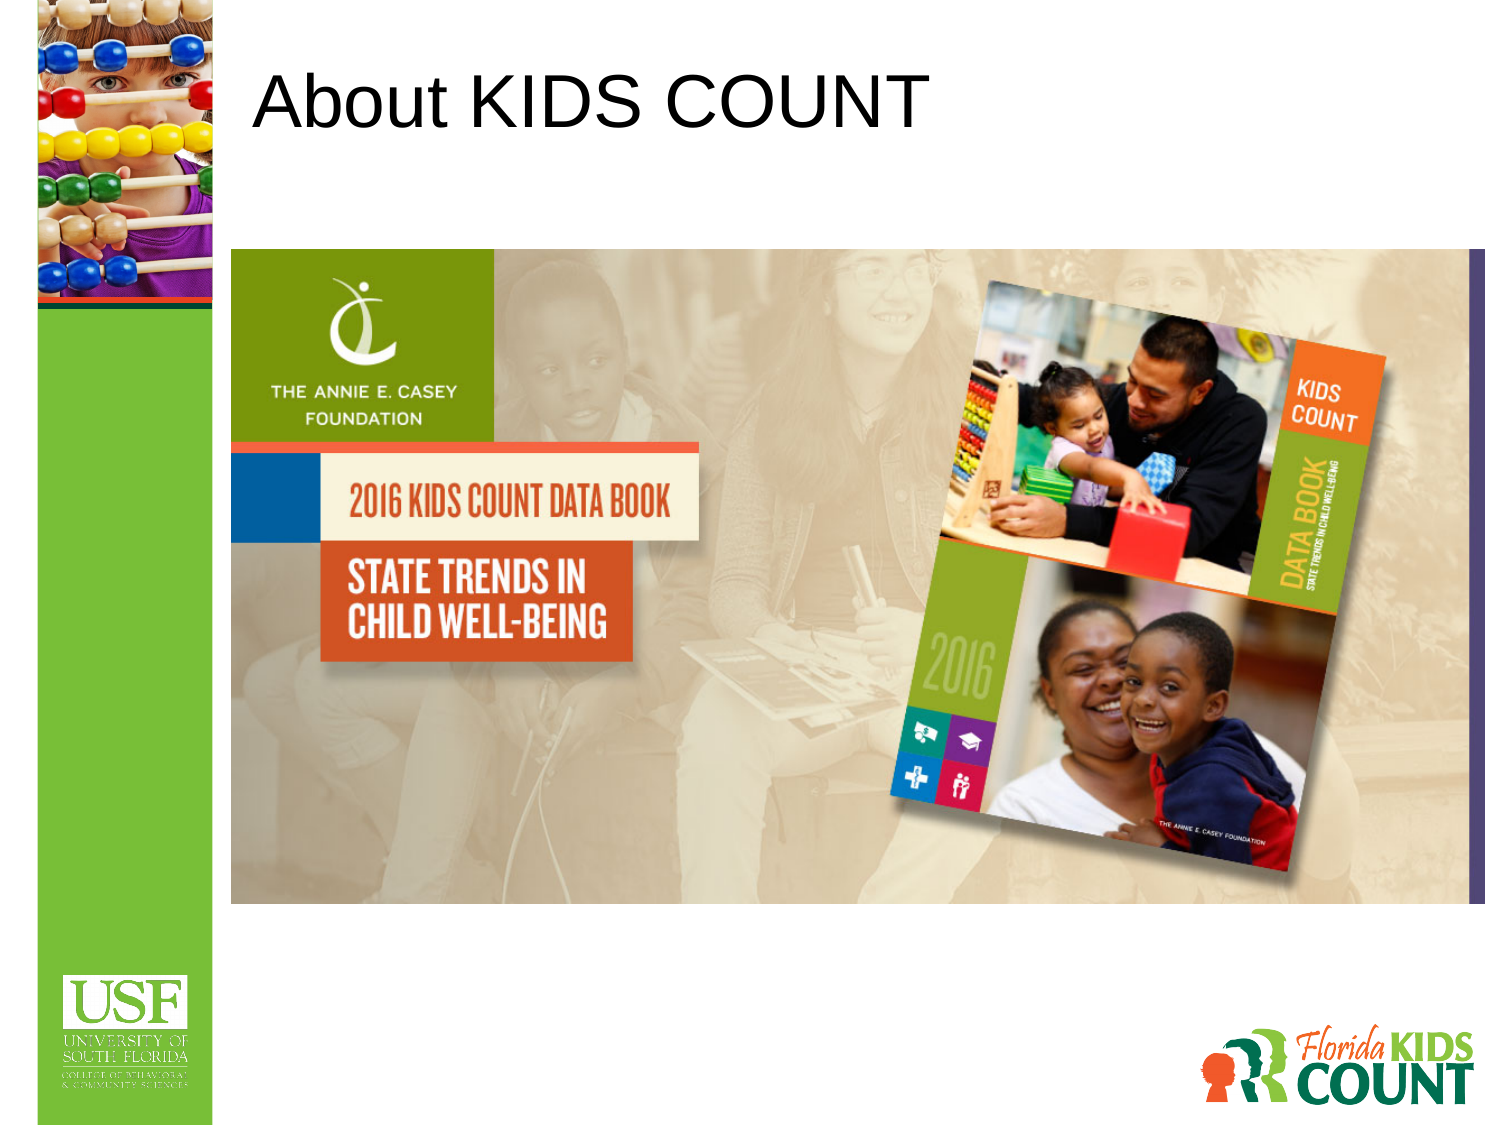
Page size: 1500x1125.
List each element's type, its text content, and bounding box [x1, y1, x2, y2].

picture [38, 0, 213, 300]
picture [1200, 1024, 1474, 1105]
text_box About KIDS COUNT [237, 45, 1425, 213]
picture [231, 249, 1486, 904]
